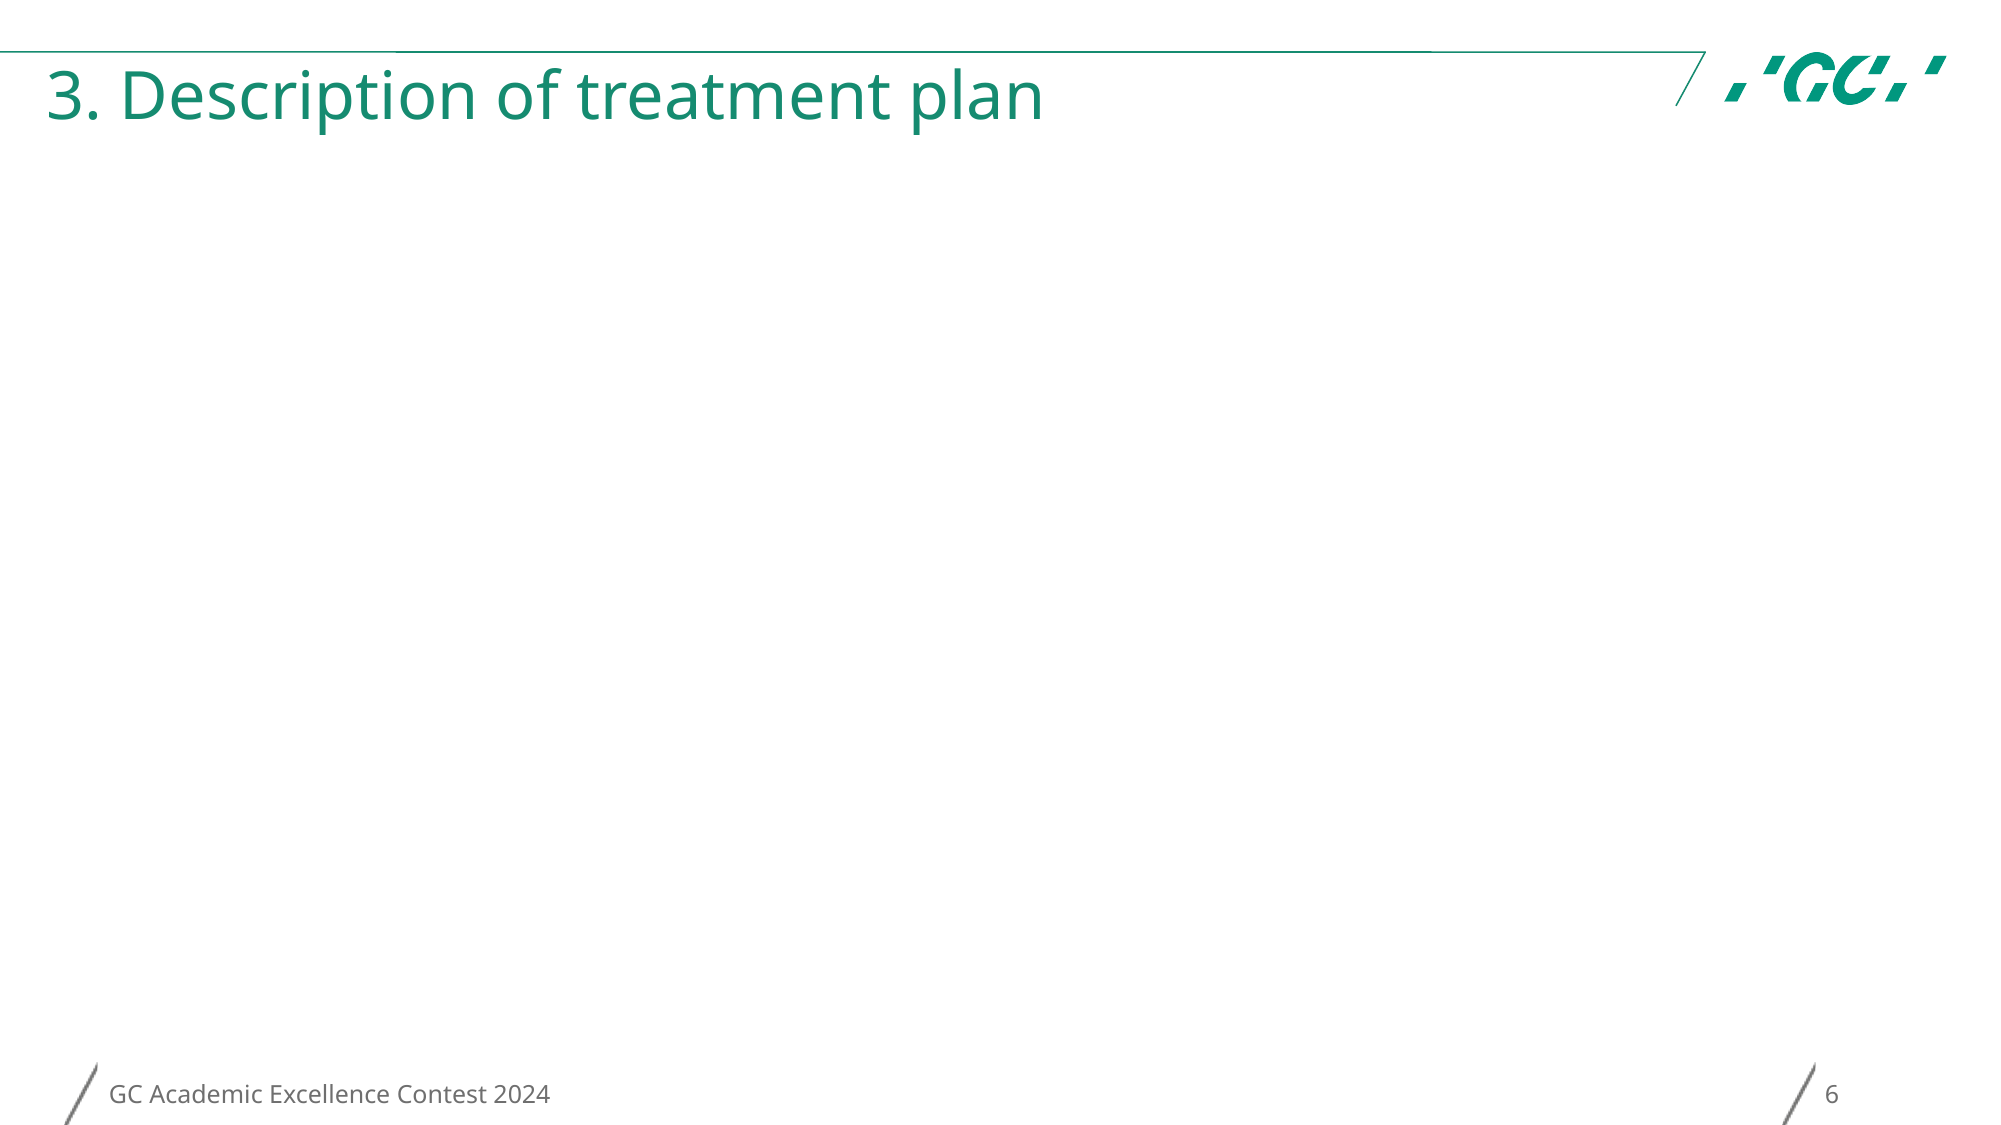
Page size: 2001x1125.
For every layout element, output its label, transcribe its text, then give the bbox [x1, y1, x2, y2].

footer GC Academic Excellence Contest 2024 [93, 1063, 769, 1124]
title 3. Description of treatment plan [31, 54, 1638, 173]
picture [1724, 52, 1947, 105]
slide_number 6 [1810, 1065, 1964, 1125]
